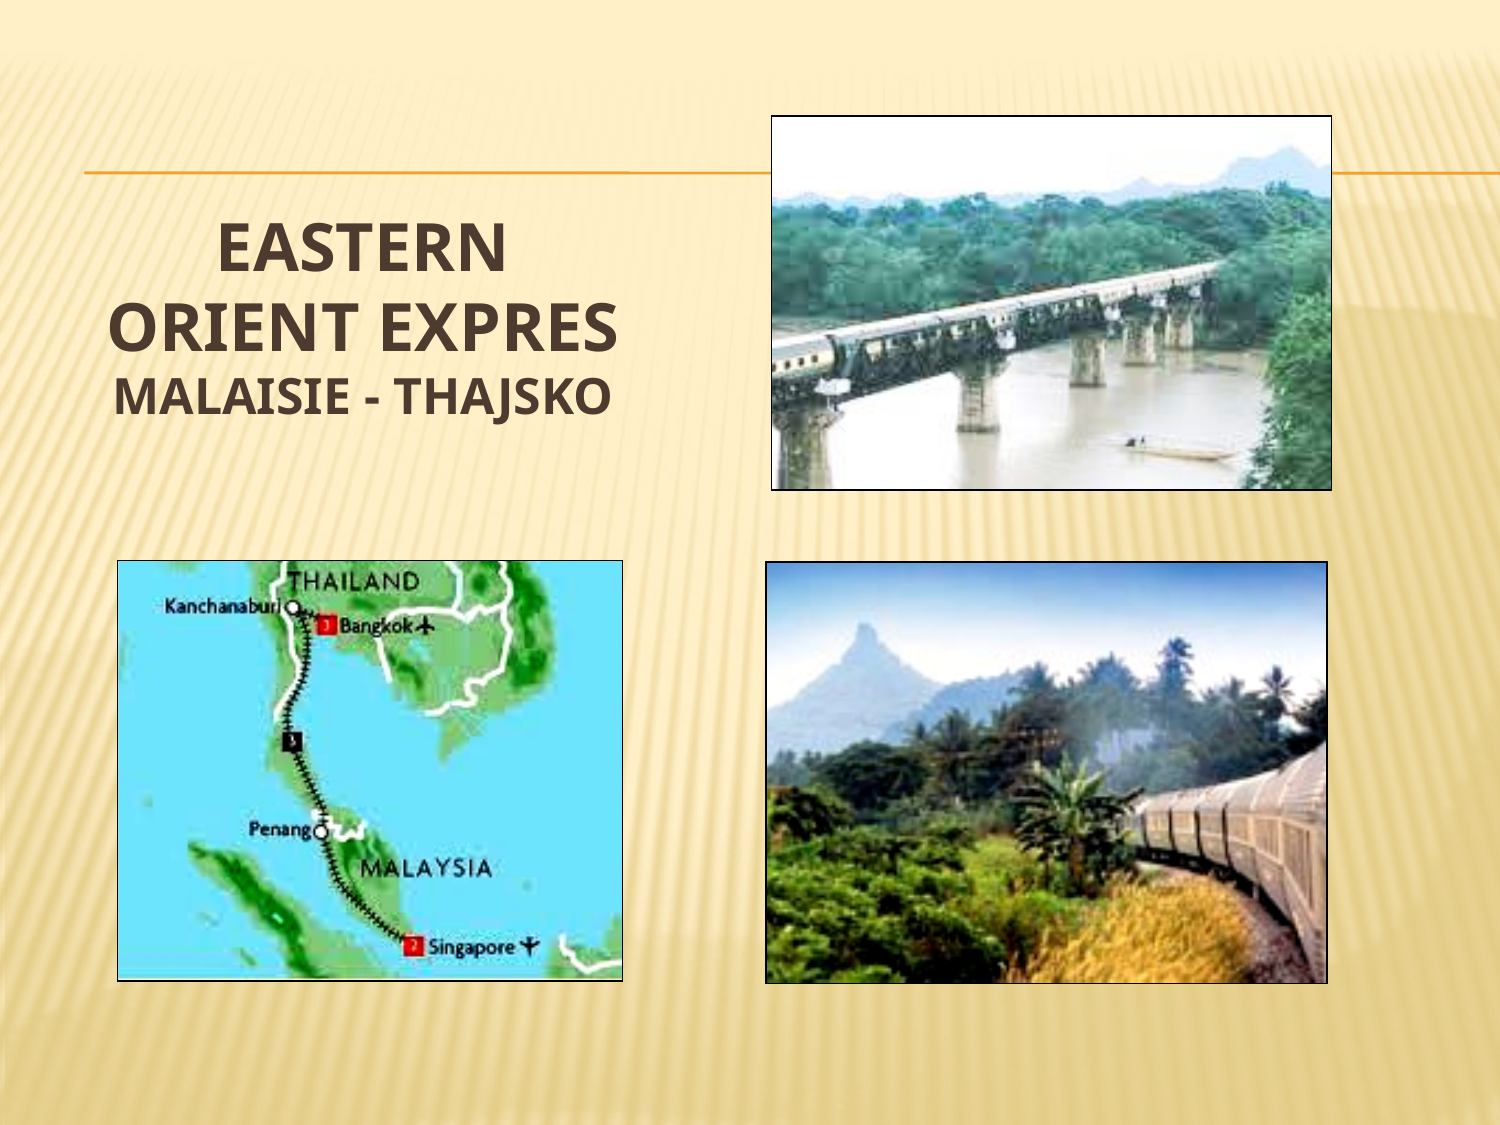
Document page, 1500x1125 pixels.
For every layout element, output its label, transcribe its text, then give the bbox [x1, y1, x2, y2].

picture [118, 561, 623, 981]
title EASTERN ORIENT EXPRES MALAISIE - THAJSKO [88, 172, 638, 457]
picture [772, 116, 1332, 490]
picture [766, 562, 1327, 984]
